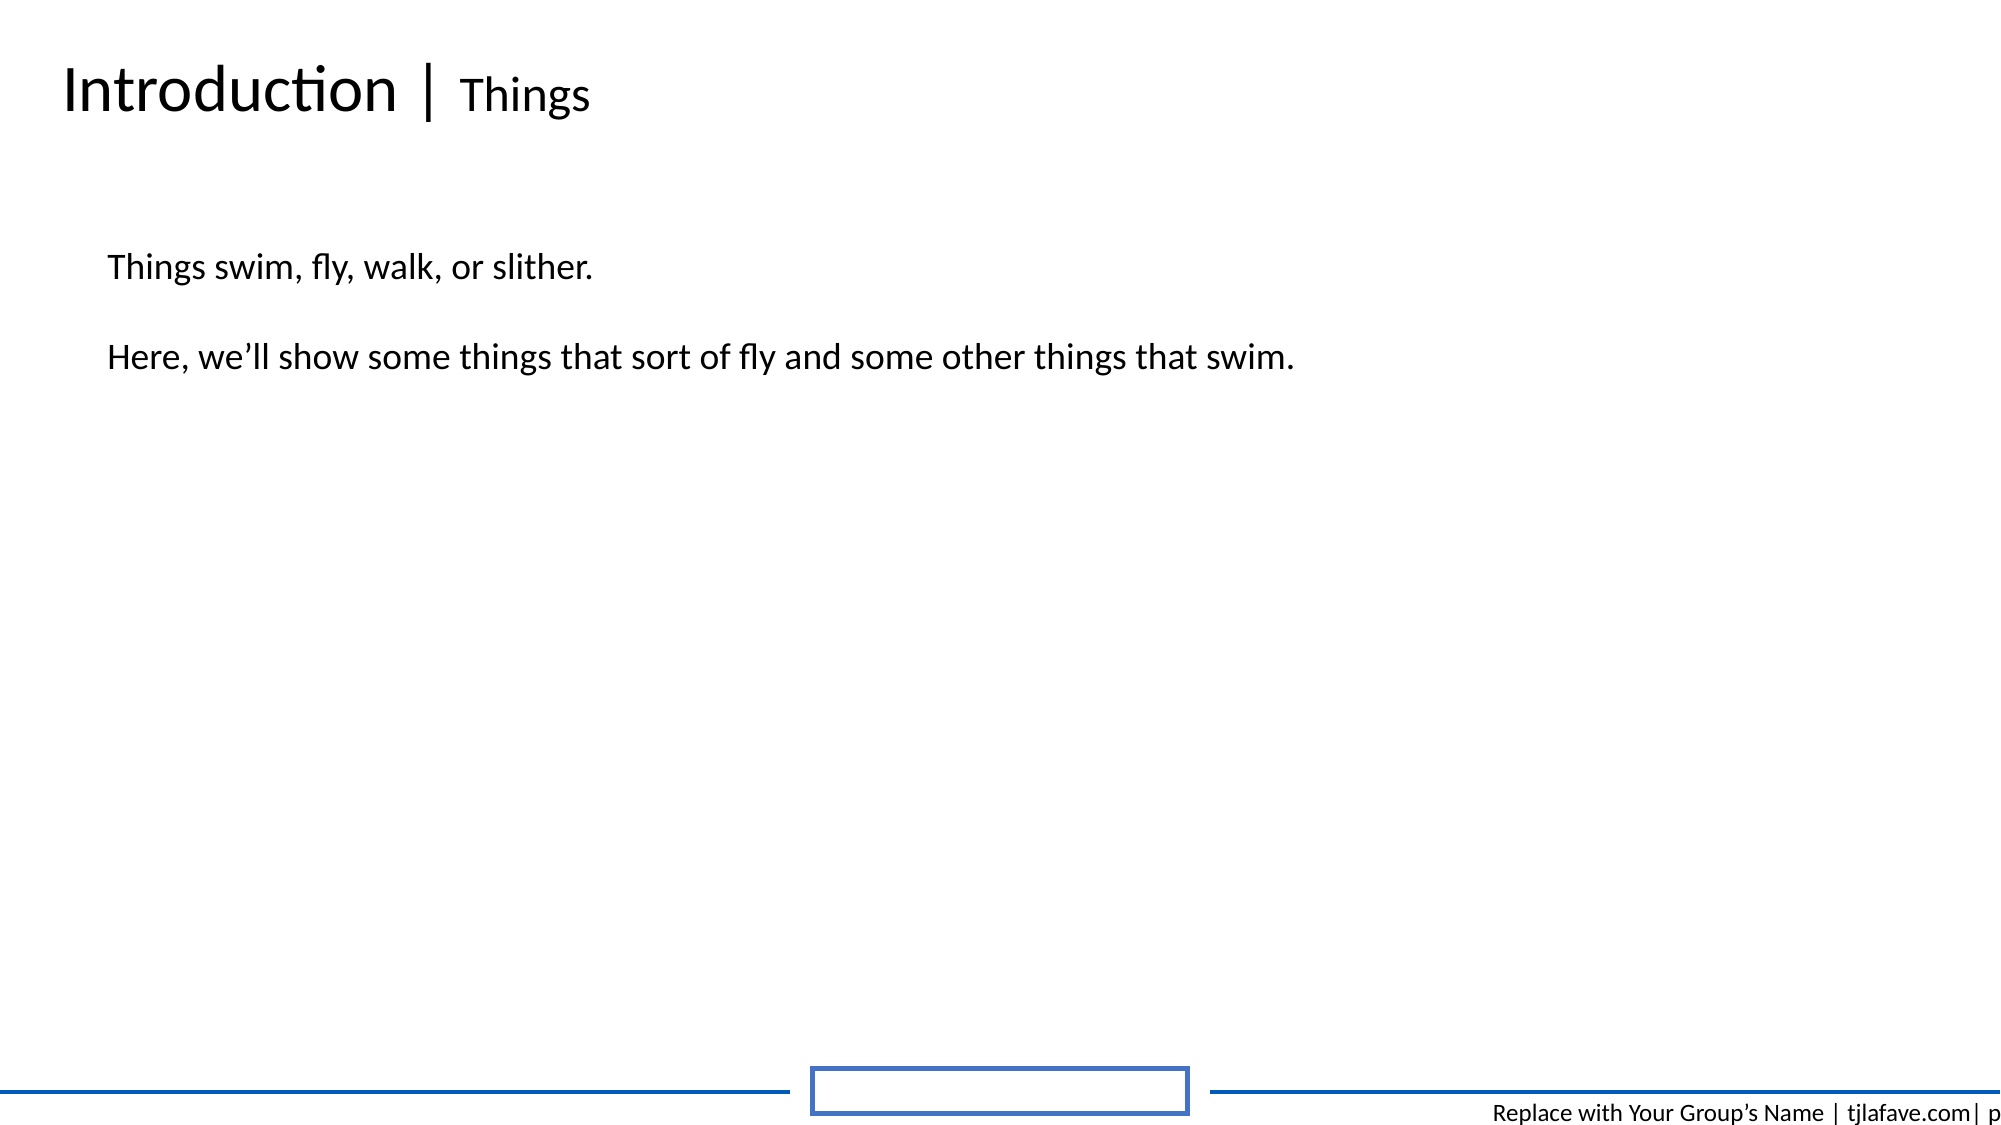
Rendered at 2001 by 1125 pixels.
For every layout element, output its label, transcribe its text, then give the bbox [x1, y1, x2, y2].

text_box Introduction | Things [47, 37, 606, 133]
text_box Things swim, fly, walk, or slither. Here, we’ll show some things that sort of fly and some other things that swim. [92, 234, 1926, 384]
picture [810, 1066, 1190, 1116]
